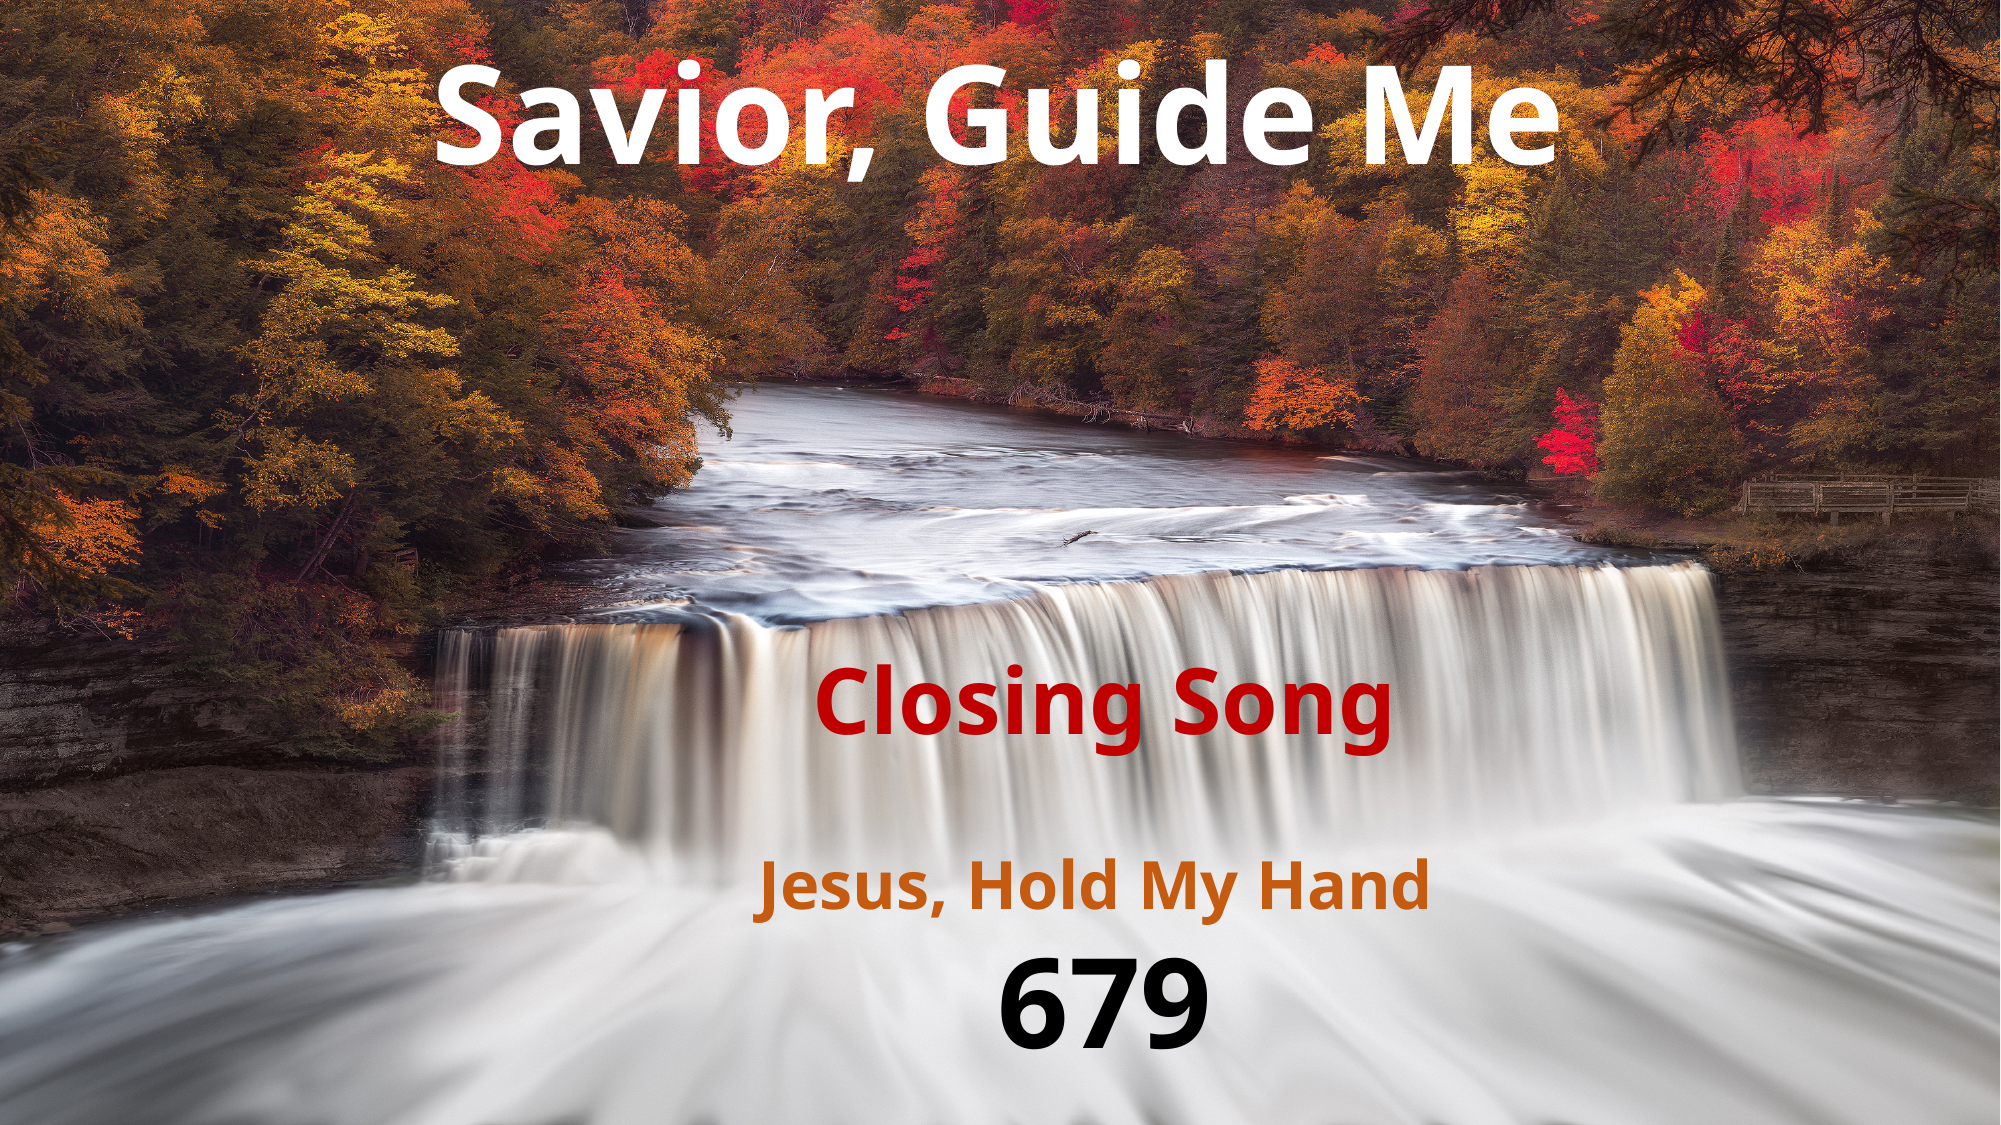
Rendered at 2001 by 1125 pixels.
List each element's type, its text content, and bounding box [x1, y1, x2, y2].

text_box Closing Song [478, 635, 1732, 761]
picture [0, 0, 2001, 1125]
text_box Jesus, Hold My Hand 679 [478, 835, 1732, 1081]
title Savior, Guide Me [0, 33, 1999, 203]
